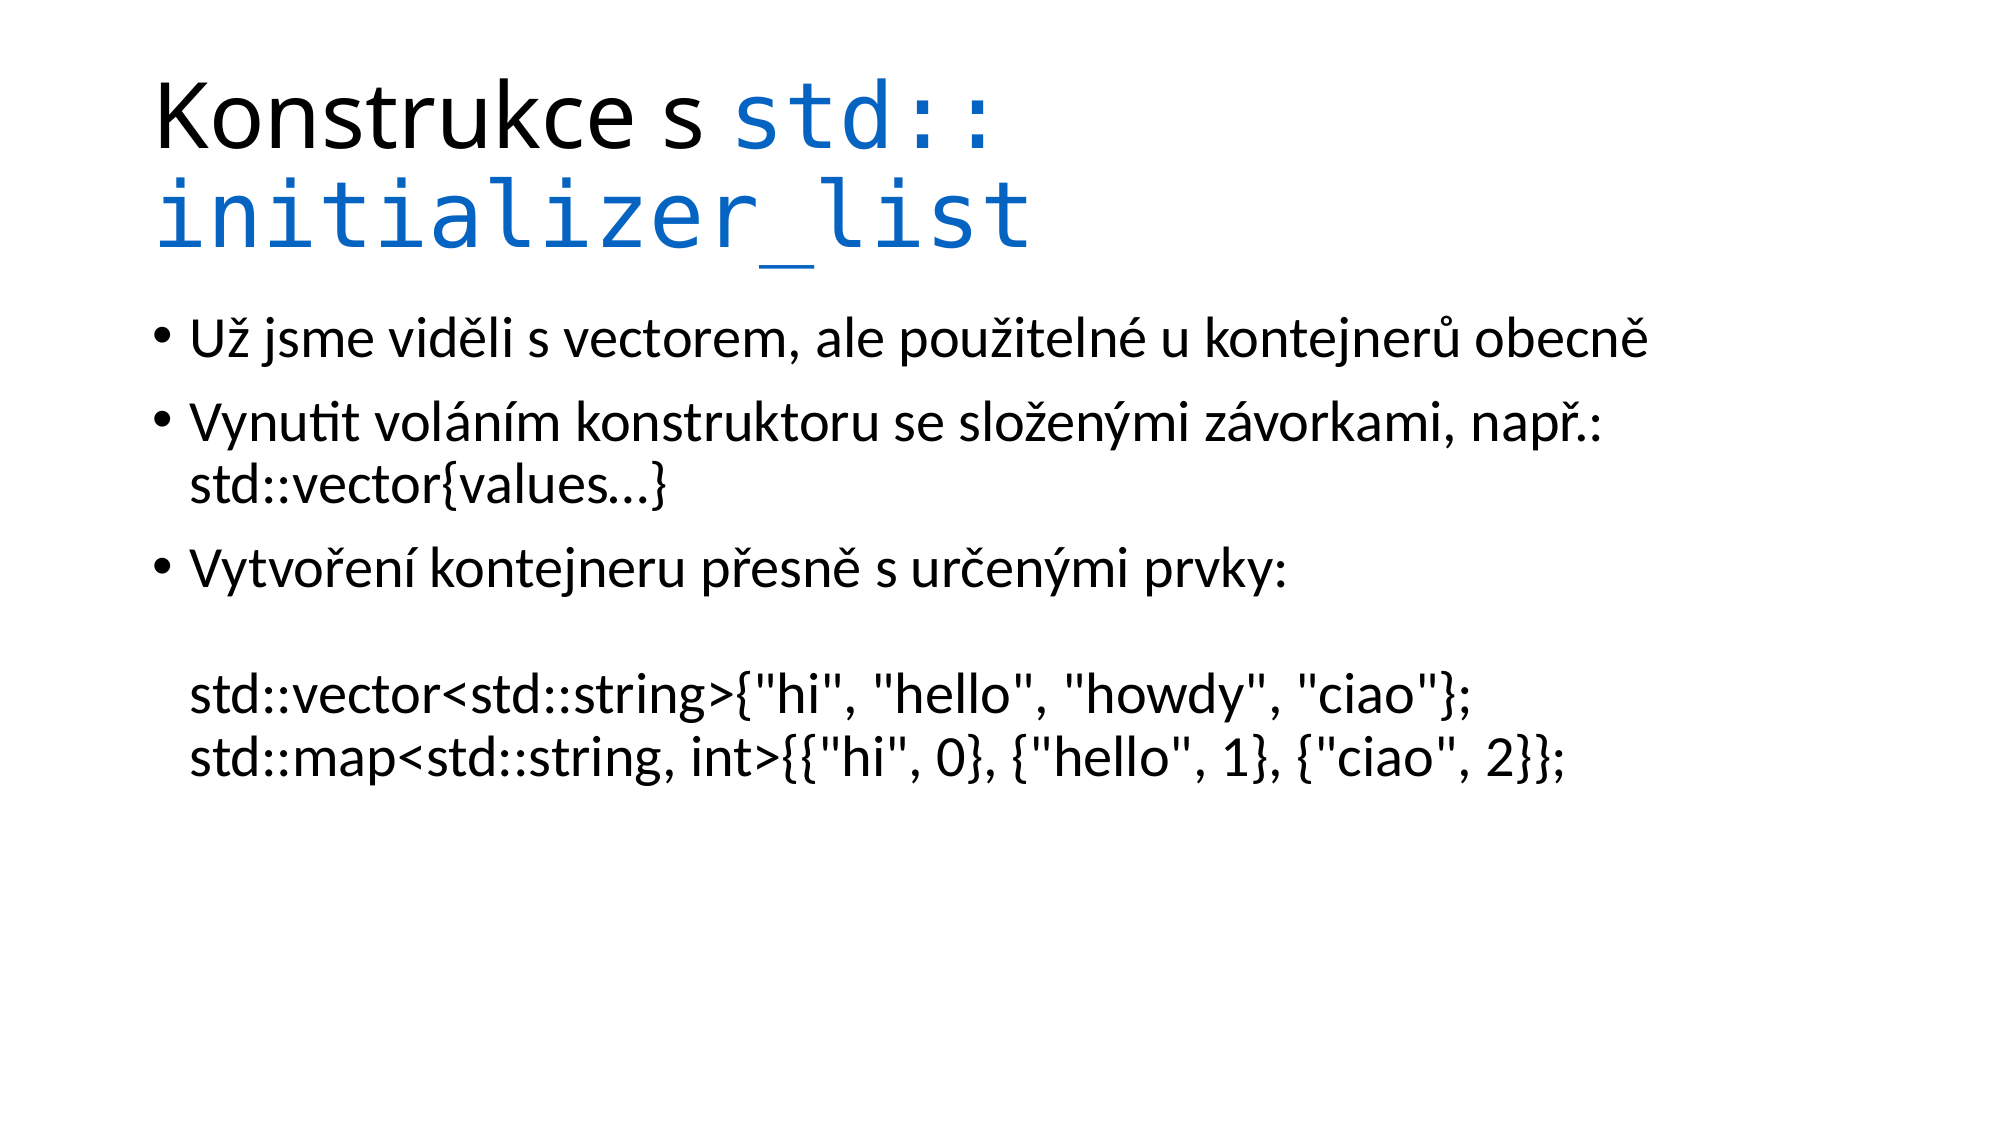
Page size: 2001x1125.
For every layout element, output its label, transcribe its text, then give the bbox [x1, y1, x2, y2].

title Konstrukce s std::initializer_list [137, 59, 1863, 278]
list Už jsme viděli s vectorem, ale použitelné u kontejnerů obecně Vynutit voláním konstruktoru se složenými závorkami, např.: std::vector{values…} Vytvoření kontejneru přesně s určenými prvky: std::vector<std::string>{"hi", "hello", "howdy", "ciao"}; std::map<std::string, int>{{"hi", 0}, {"hello", 1}, {"ciao", 2}}; [137, 299, 1863, 1014]
